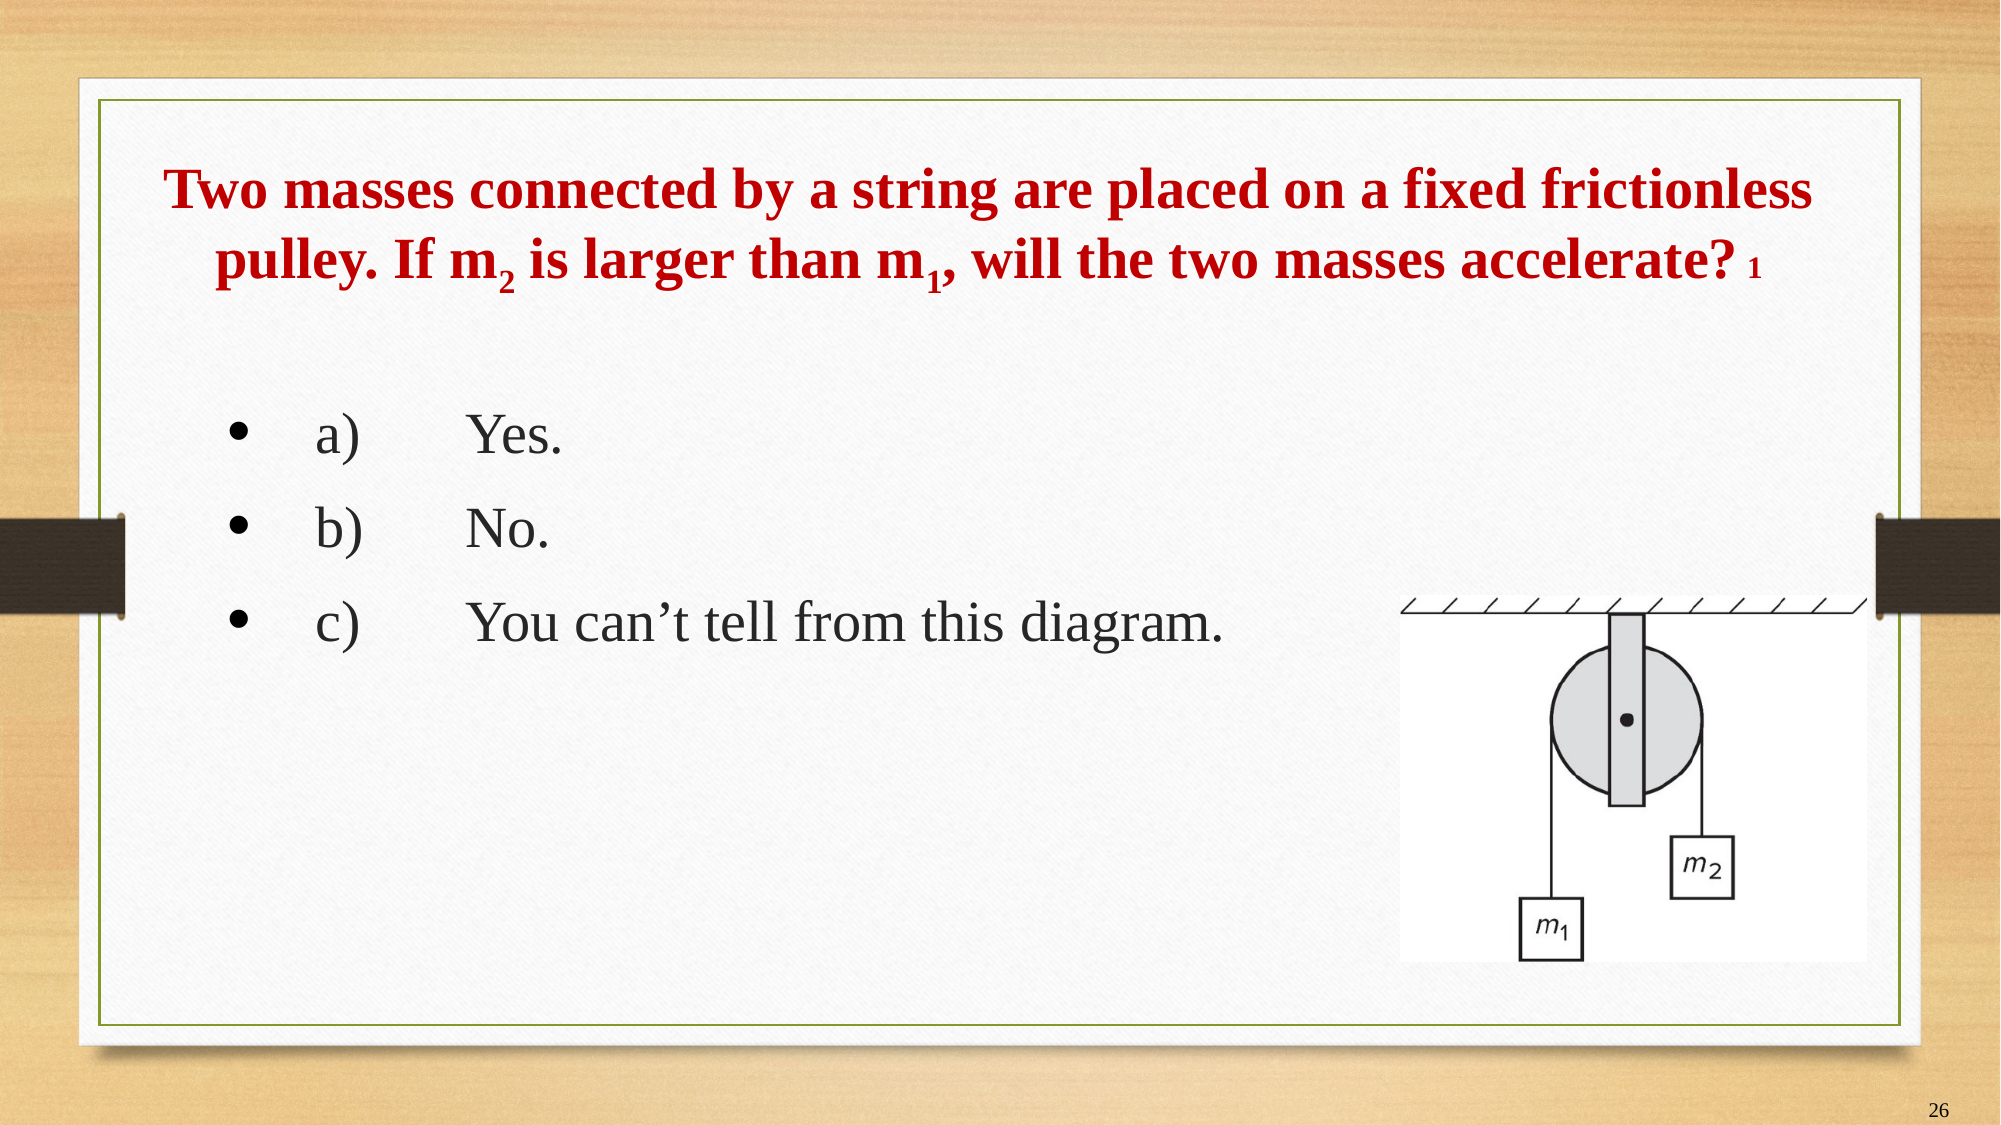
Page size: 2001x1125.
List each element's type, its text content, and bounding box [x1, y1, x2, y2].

list a) Yes. b) No. c) You can’t tell from this diagram. [212, 387, 1560, 650]
slide_number 26 [1886, 1096, 1965, 1123]
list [1399, 594, 1868, 962]
picture [0, 0, 2001, 1125]
title Two masses connected by a string are placed on a fixed frictionless pulley. If m2 is larger than m1, will the two masses accelerate? 1 [107, 137, 1871, 313]
